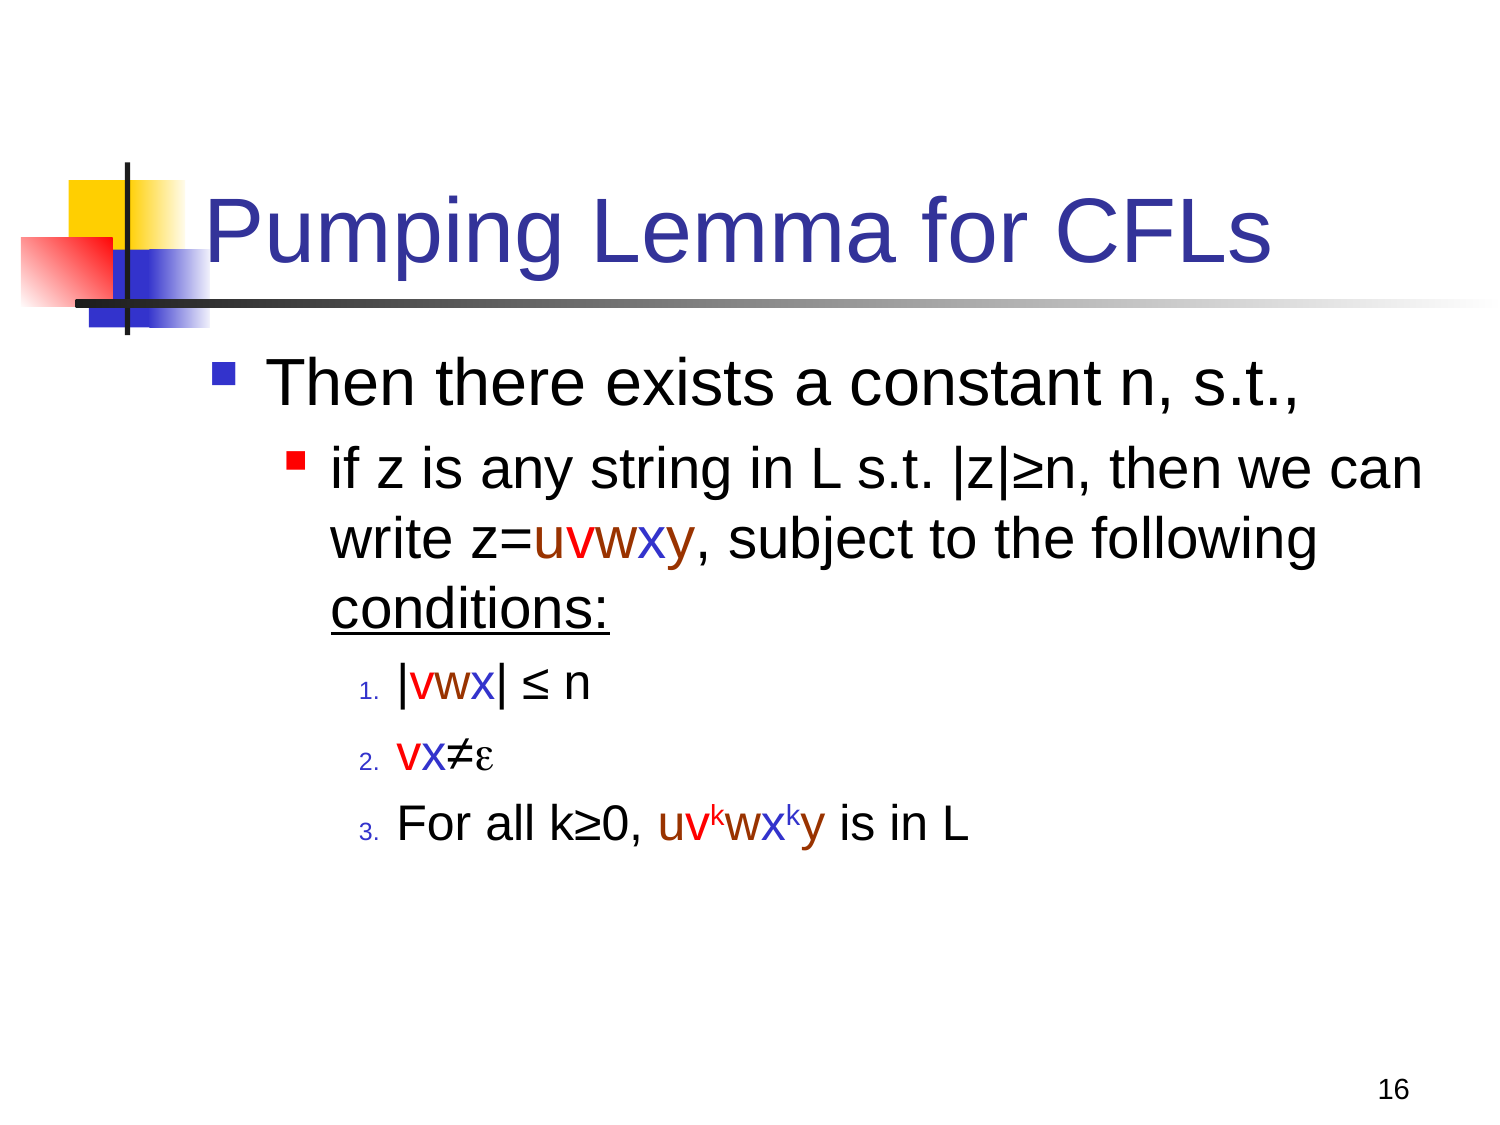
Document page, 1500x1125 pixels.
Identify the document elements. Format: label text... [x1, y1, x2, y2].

slide_number 16 [1112, 1037, 1426, 1113]
list Then there exists a constant n, s.t., if z is any string in L s.t. |z|≥n, then we can write z=uvwxy, subject to the following conditions: |vwx| ≤ n vx≠ For all k≥0, uvkwxky is in L [193, 331, 1469, 1006]
title Pumping Lemma for CFLs [188, 101, 1468, 289]
